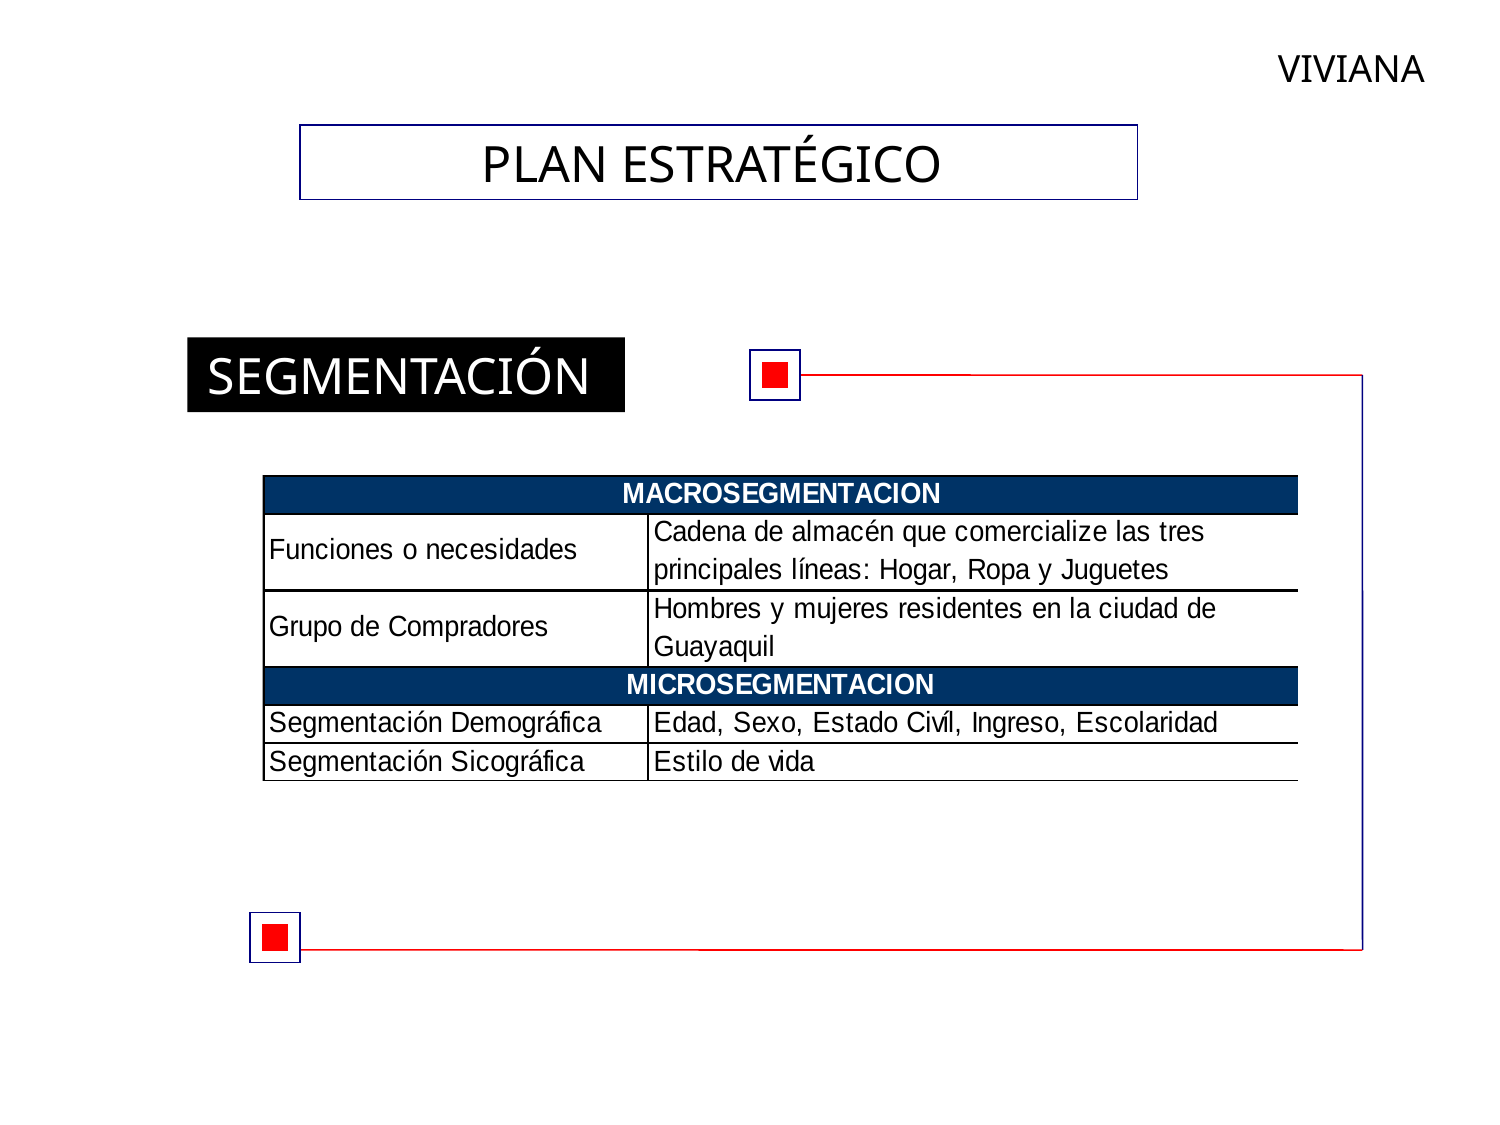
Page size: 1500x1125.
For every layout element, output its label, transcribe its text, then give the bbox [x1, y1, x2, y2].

text_box VIVIANA [1263, 37, 1440, 98]
text_box SEGMENTACIÓN [187, 337, 625, 413]
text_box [249, 912, 301, 963]
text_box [749, 349, 801, 401]
text_box PLAN ESTRATÉGICO [299, 124, 1138, 200]
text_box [262, 474, 1301, 783]
